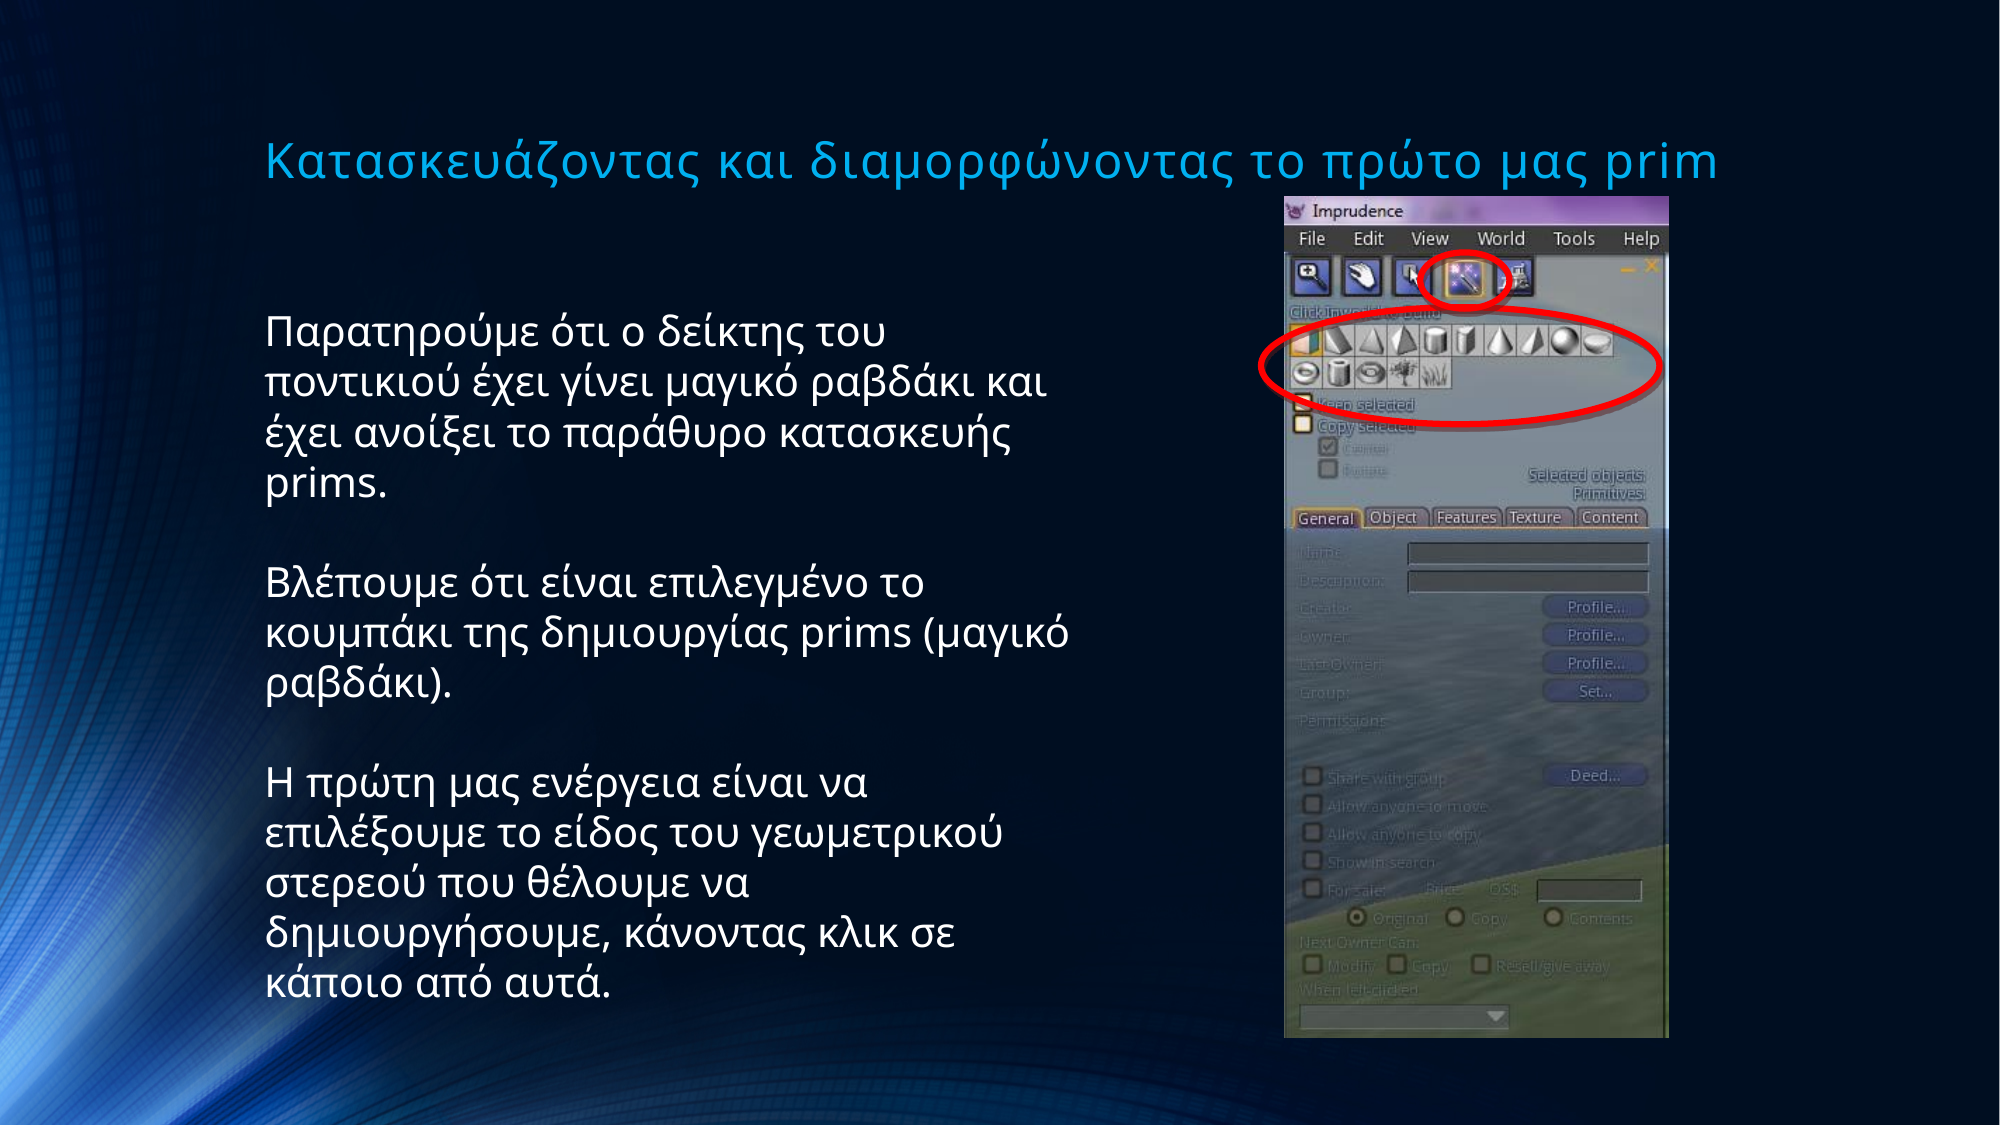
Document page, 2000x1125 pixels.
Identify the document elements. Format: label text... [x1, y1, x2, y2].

title Κατασκευάζοντας και διαμορφώνοντας το πρώτο μας prim [249, 81, 1750, 197]
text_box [1259, 196, 1676, 1099]
text_box Παρατηρούμε ότι ο δείκτης του ποντικιού έχει γίνει μαγικό ραβδάκι και έχει ανοίξει το παράθυρο κατασκευής prims. Βλέπουμε ότι είναι επιλεγμένο το κουμπάκι της δημιουργίας prims (μαγικό ραβδάκι). Η πρώτη μας ενέργεια είναι να επιλέξουμε το είδος του γεωμετρικού στερεού που θέλουμε να δημιουργήσουμε, κάνοντας κλικ σε κάποιο από αυτά. [249, 297, 1106, 1013]
picture [0, 0, 2000, 1125]
